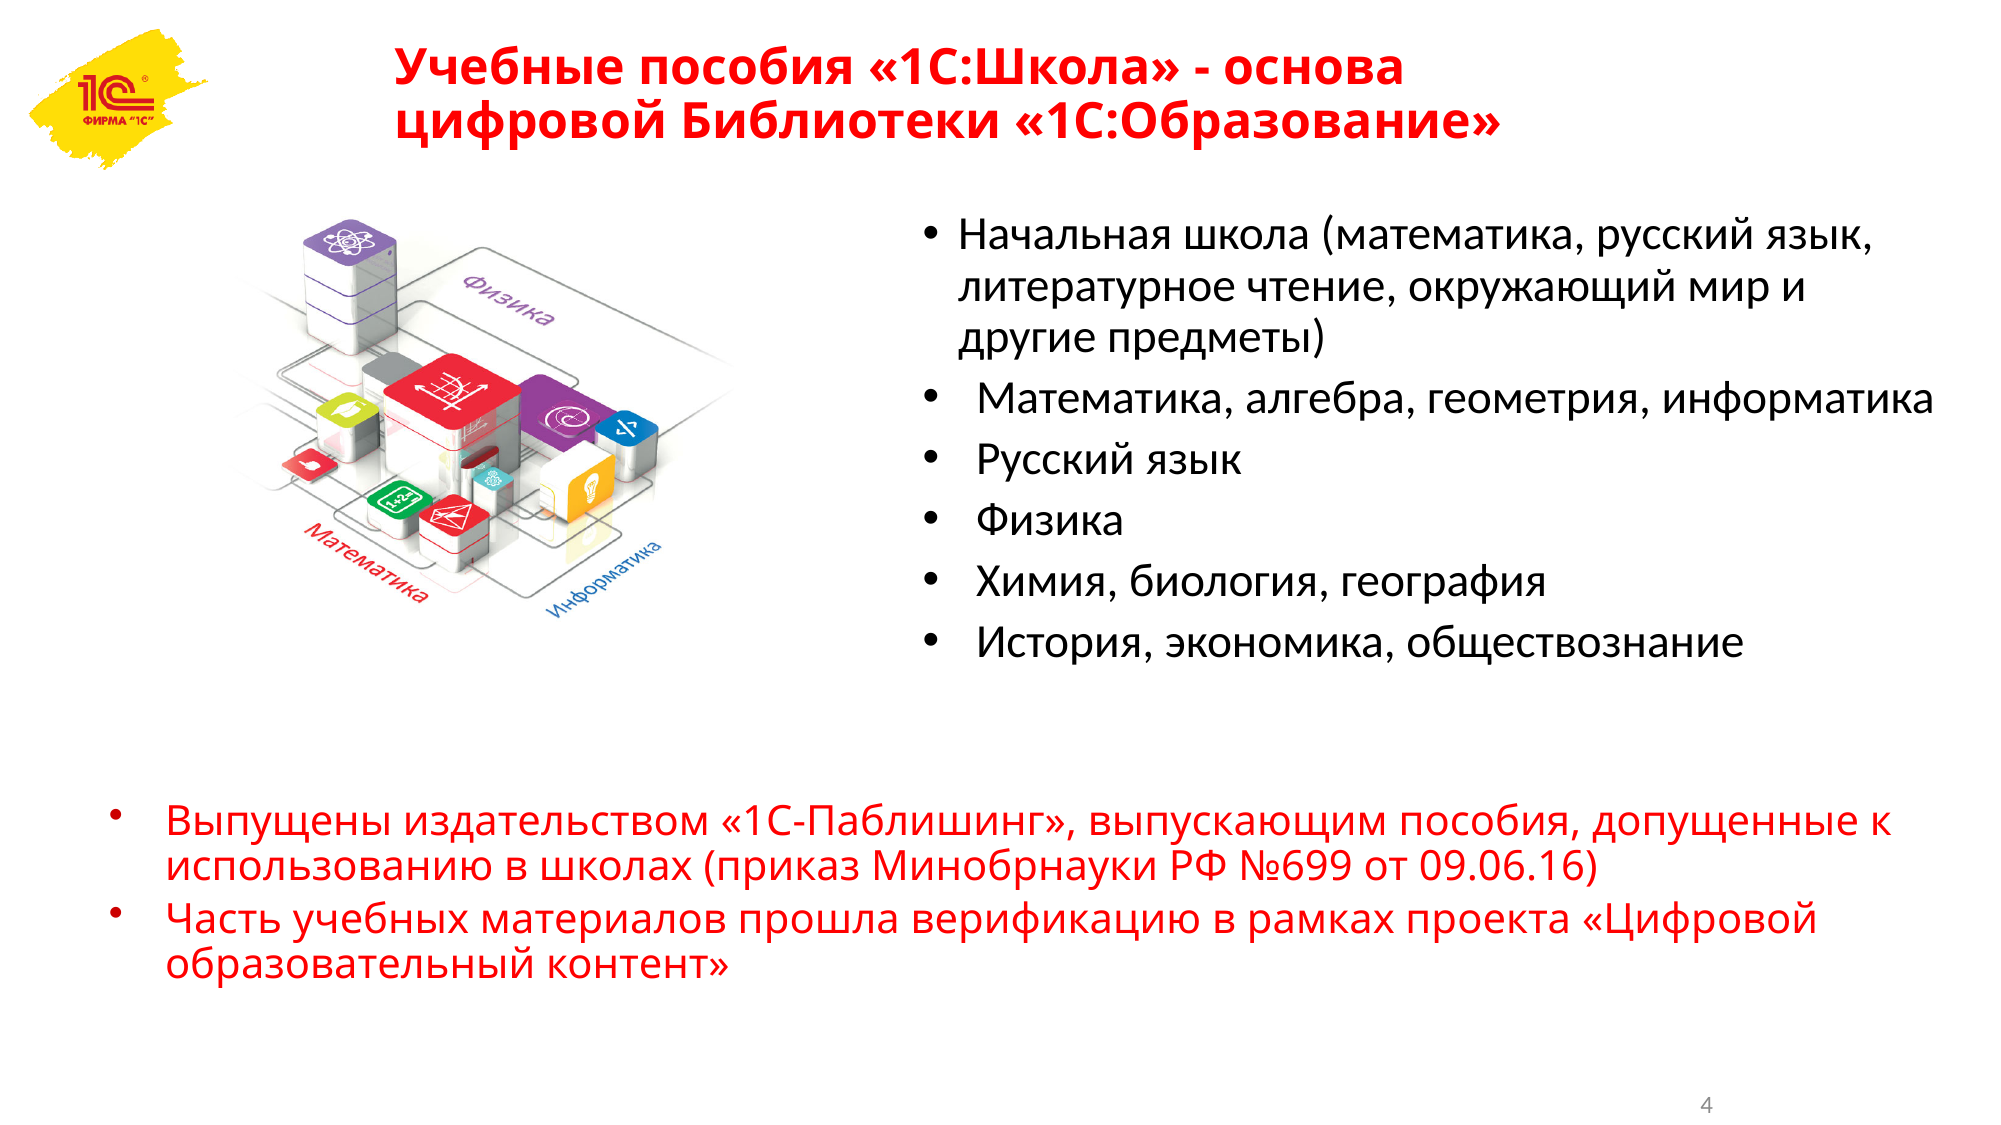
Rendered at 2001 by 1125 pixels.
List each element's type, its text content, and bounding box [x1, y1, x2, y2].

slide_number 4 [1602, 1082, 1729, 1125]
title Учебные пособия «1С:Школа» - основа цифровой Библиотеки «1С:Образование» [379, 7, 1956, 185]
picture [23, 24, 734, 722]
list Начальная школа (математика, русский язык, литературное чтение, окружающий мир и другие предметы) Математика, алгебра, геометрия, информатика Русский язык Физика Химия, биология, география История, экономика, обществознание [907, 201, 1956, 792]
text_box Выпущены издательством «1С-Паблишинг», выпускающим пособия, допущенные к использованию в школах (приказ Минобрнауки РФ №699 от 09.06.16) Часть учебных материалов прошла верификацию в рамках проекта «Цифровой образовательный контент» [64, 792, 1956, 981]
